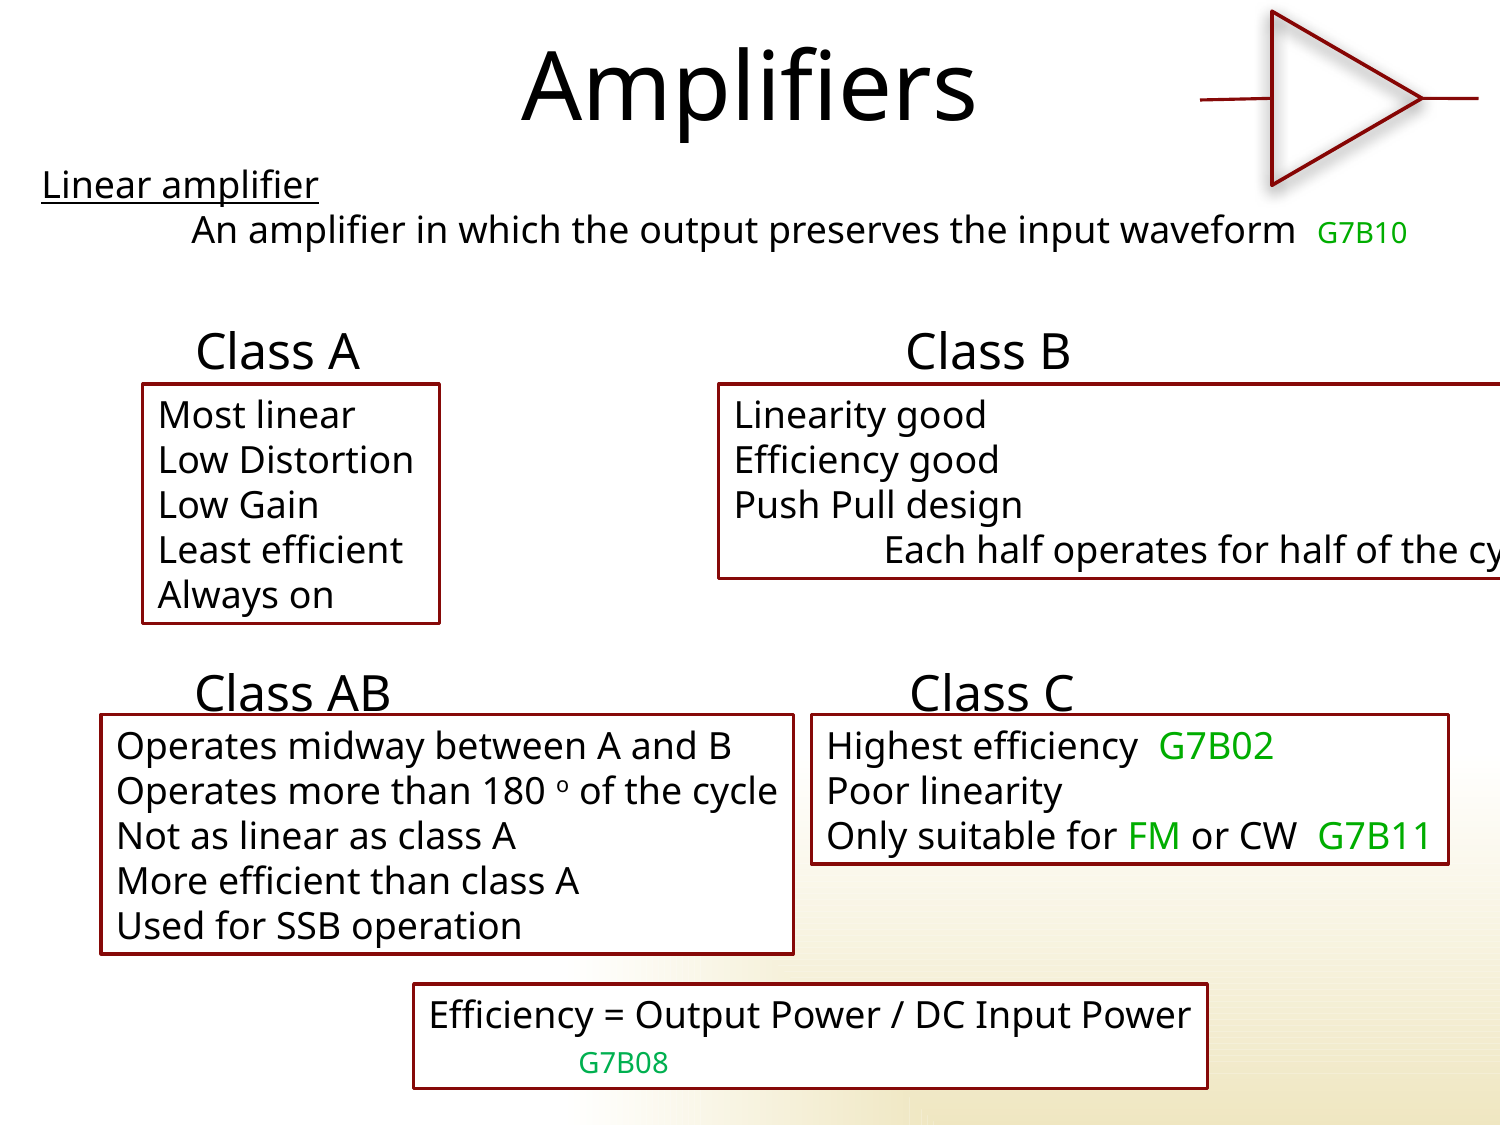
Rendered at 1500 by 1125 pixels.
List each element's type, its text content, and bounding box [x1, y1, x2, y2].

text_box Operates midway between A and B Operates more than 180 o of the cycle Not as linear as class A More efficient than class A Used for SSB operation [99, 713, 795, 956]
text_box Class AB [179, 653, 407, 713]
text_box Most linear Low Distortion Low Gain Least efficient Always on [141, 382, 441, 625]
text_box Linearity good Efficiency good Push Pull design Each half operates for half of the cycle [717, 382, 1500, 580]
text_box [1199, 10, 1479, 186]
text_box Class C [895, 653, 1090, 713]
text_box Class B [891, 312, 1087, 382]
title Amplifiers [150, 11, 1191, 153]
text_box Efficiency = Output Power / DC Input Power G7B08 [412, 982, 1209, 1090]
text_box Linear amplifier An amplifier in which the output preserves the input waveform G7B10 [26, 153, 1423, 294]
text_box Class A [180, 312, 376, 382]
text_box Highest efficiency G7B02 Poor linearity Only suitable for FM or CW G7B11 [810, 713, 1450, 866]
